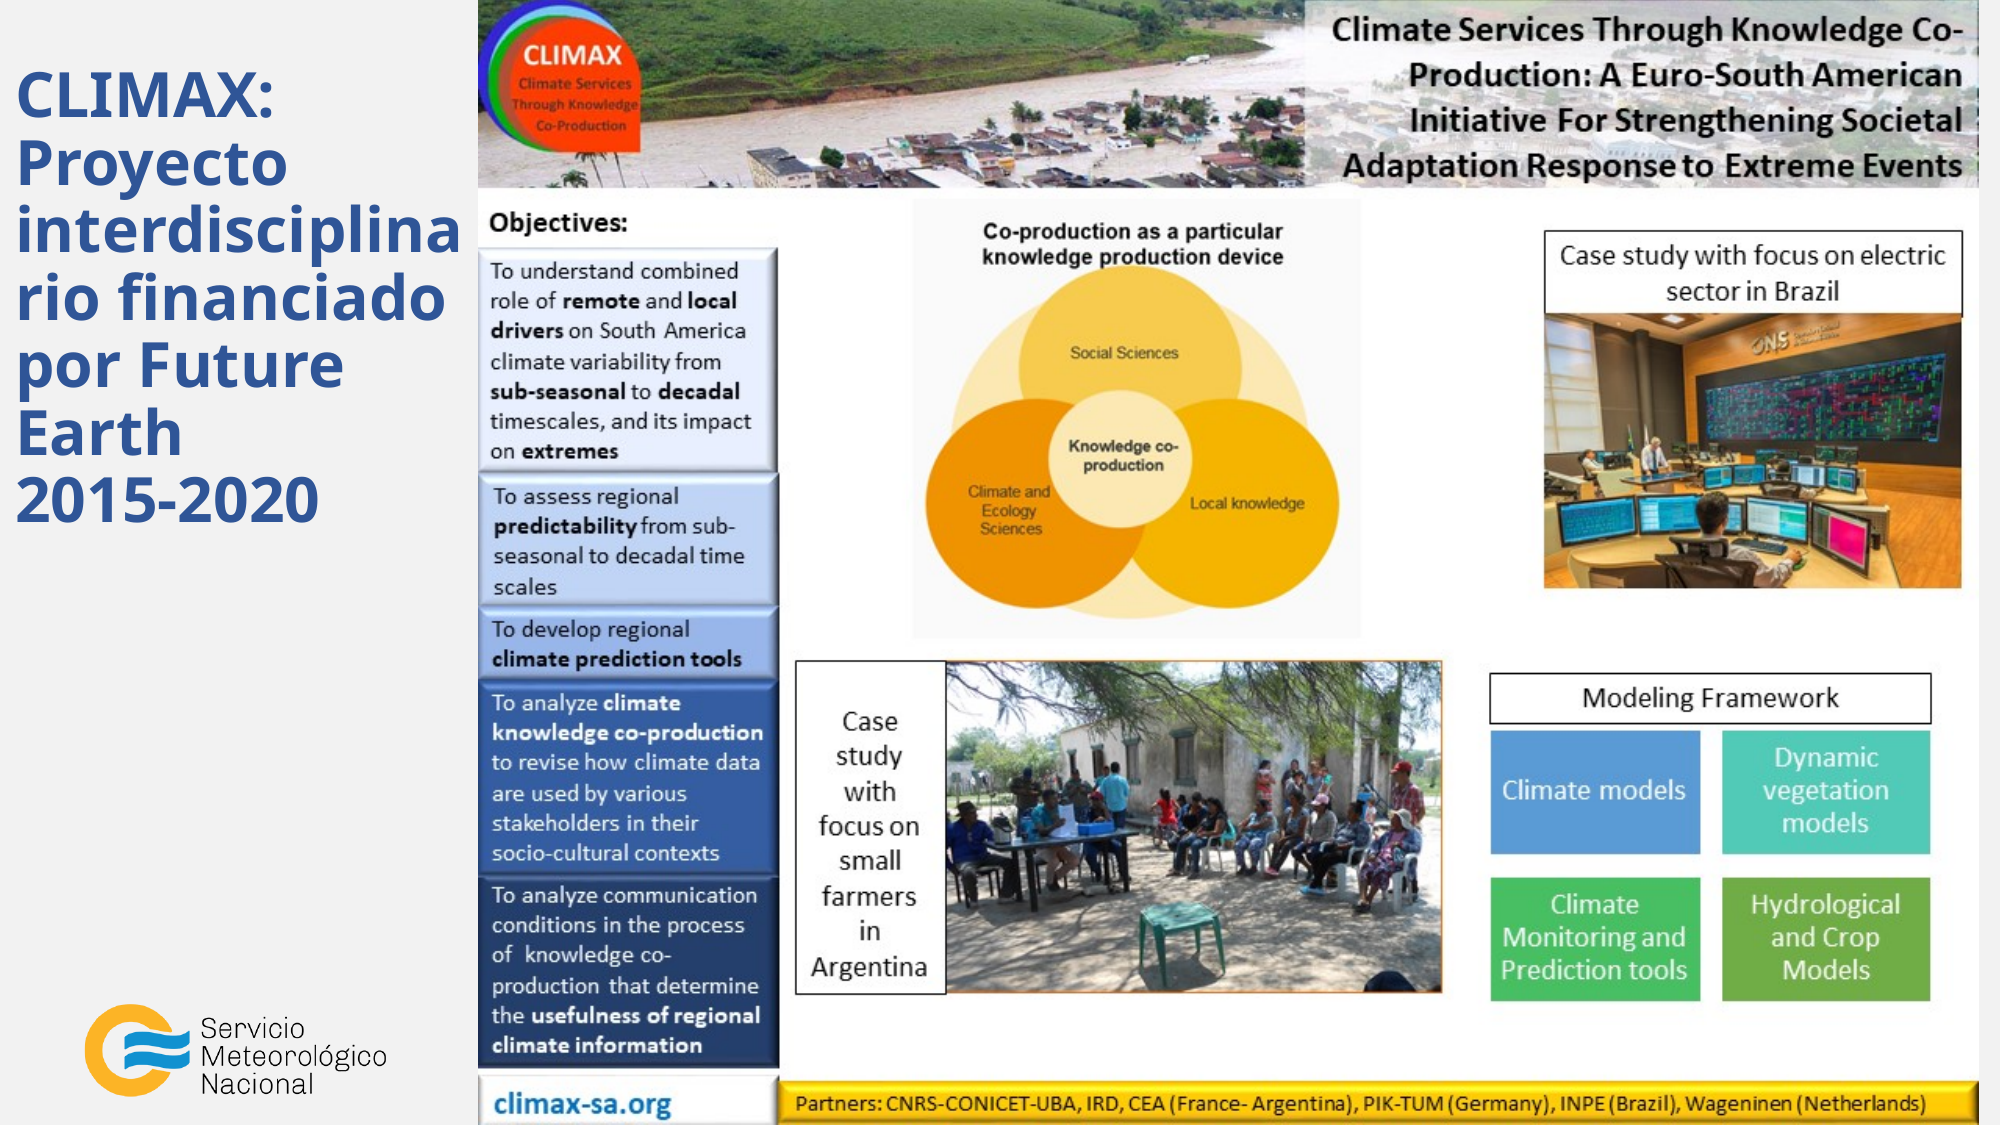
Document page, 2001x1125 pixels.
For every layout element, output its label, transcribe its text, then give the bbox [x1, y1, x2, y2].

picture [75, 993, 398, 1107]
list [478, 0, 1979, 1125]
title CLIMAX: Proyecto interdisciplinario financiado por Future Earth 2015-2020 [0, 124, 478, 476]
